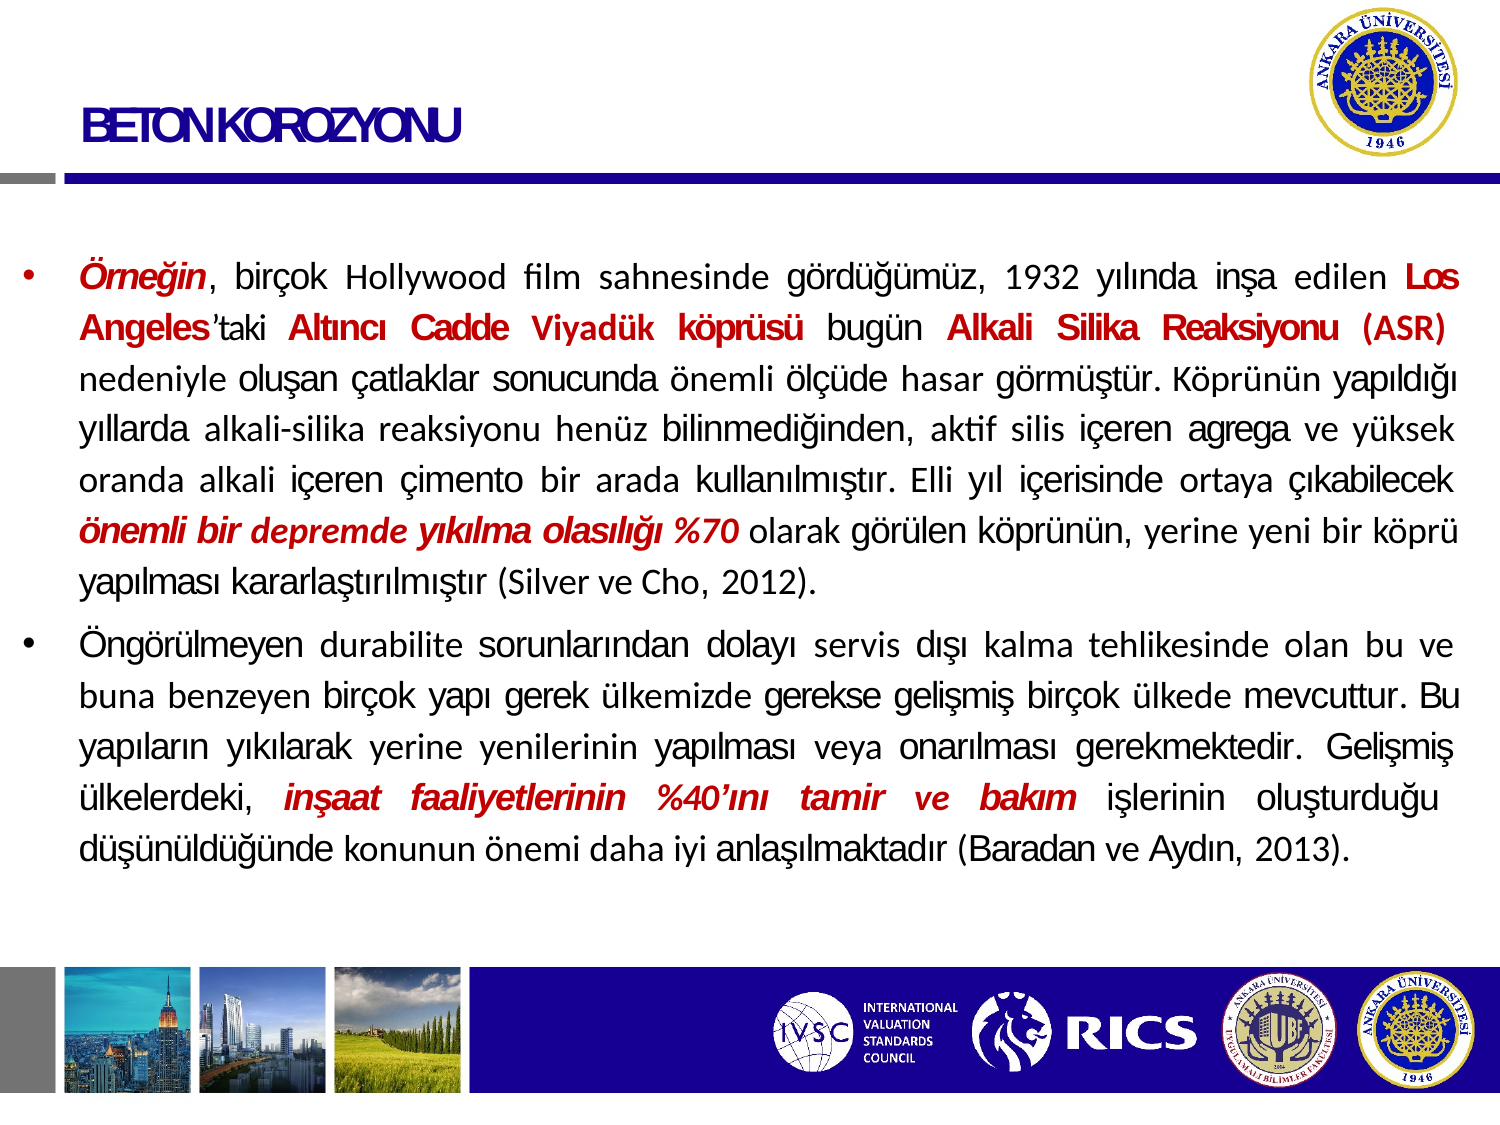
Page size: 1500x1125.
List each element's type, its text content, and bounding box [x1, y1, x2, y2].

text_box Örneğin, birçok Hollywood film sahnesinde gördüğümüz, 1932 yılında inşa edilen Los Angeles’taki Altıncı Cadde Viyadük köprüsü bugün Alkali Silika Reaksiyonu (ASR) nedeniyle oluşan çatlaklar sonucunda önemli ölçüde hasar görmüştür. Köprünün yapıldığı yıllarda alkali-silika reaksiyonu henüz bilinmediğinden, aktif silis içeren agrega ve yüksek oranda alkali içeren çimento bir arada kullanılmıştır. Elli yıl içerisinde ortaya çıkabilecek önemli bir depremde yıkılma olasılığı %70 olarak görülen köprünün, yerine yeni bir köprü yapılması kararlaştırılmıştır (Silver ve Cho, 2012). Öngörülmeyen durabilite sorunlarından dolayı servis dışı kalma tehlikesinde olan bu ve buna benzeyen birçok yapı gerek ülkemizde gerekse gelişmiş birçok ülkede mevcuttur. Bu yapıların yıkılarak yerine yenilerinin yapılması veya onarılması gerekmektedir. Gelişmiş ülkelerdeki, inşaat faaliyetlerinin %40’ını tamir ve bakım işlerinin oluşturduğu düşünüldüğünde konunun önemi daha iyi anlaşılmaktadır (Baradan ve Aydın, 2013). [20, 244, 1470, 869]
title BETON KOROZYONU [77, 90, 518, 244]
picture [0, 0, 1500, 1125]
